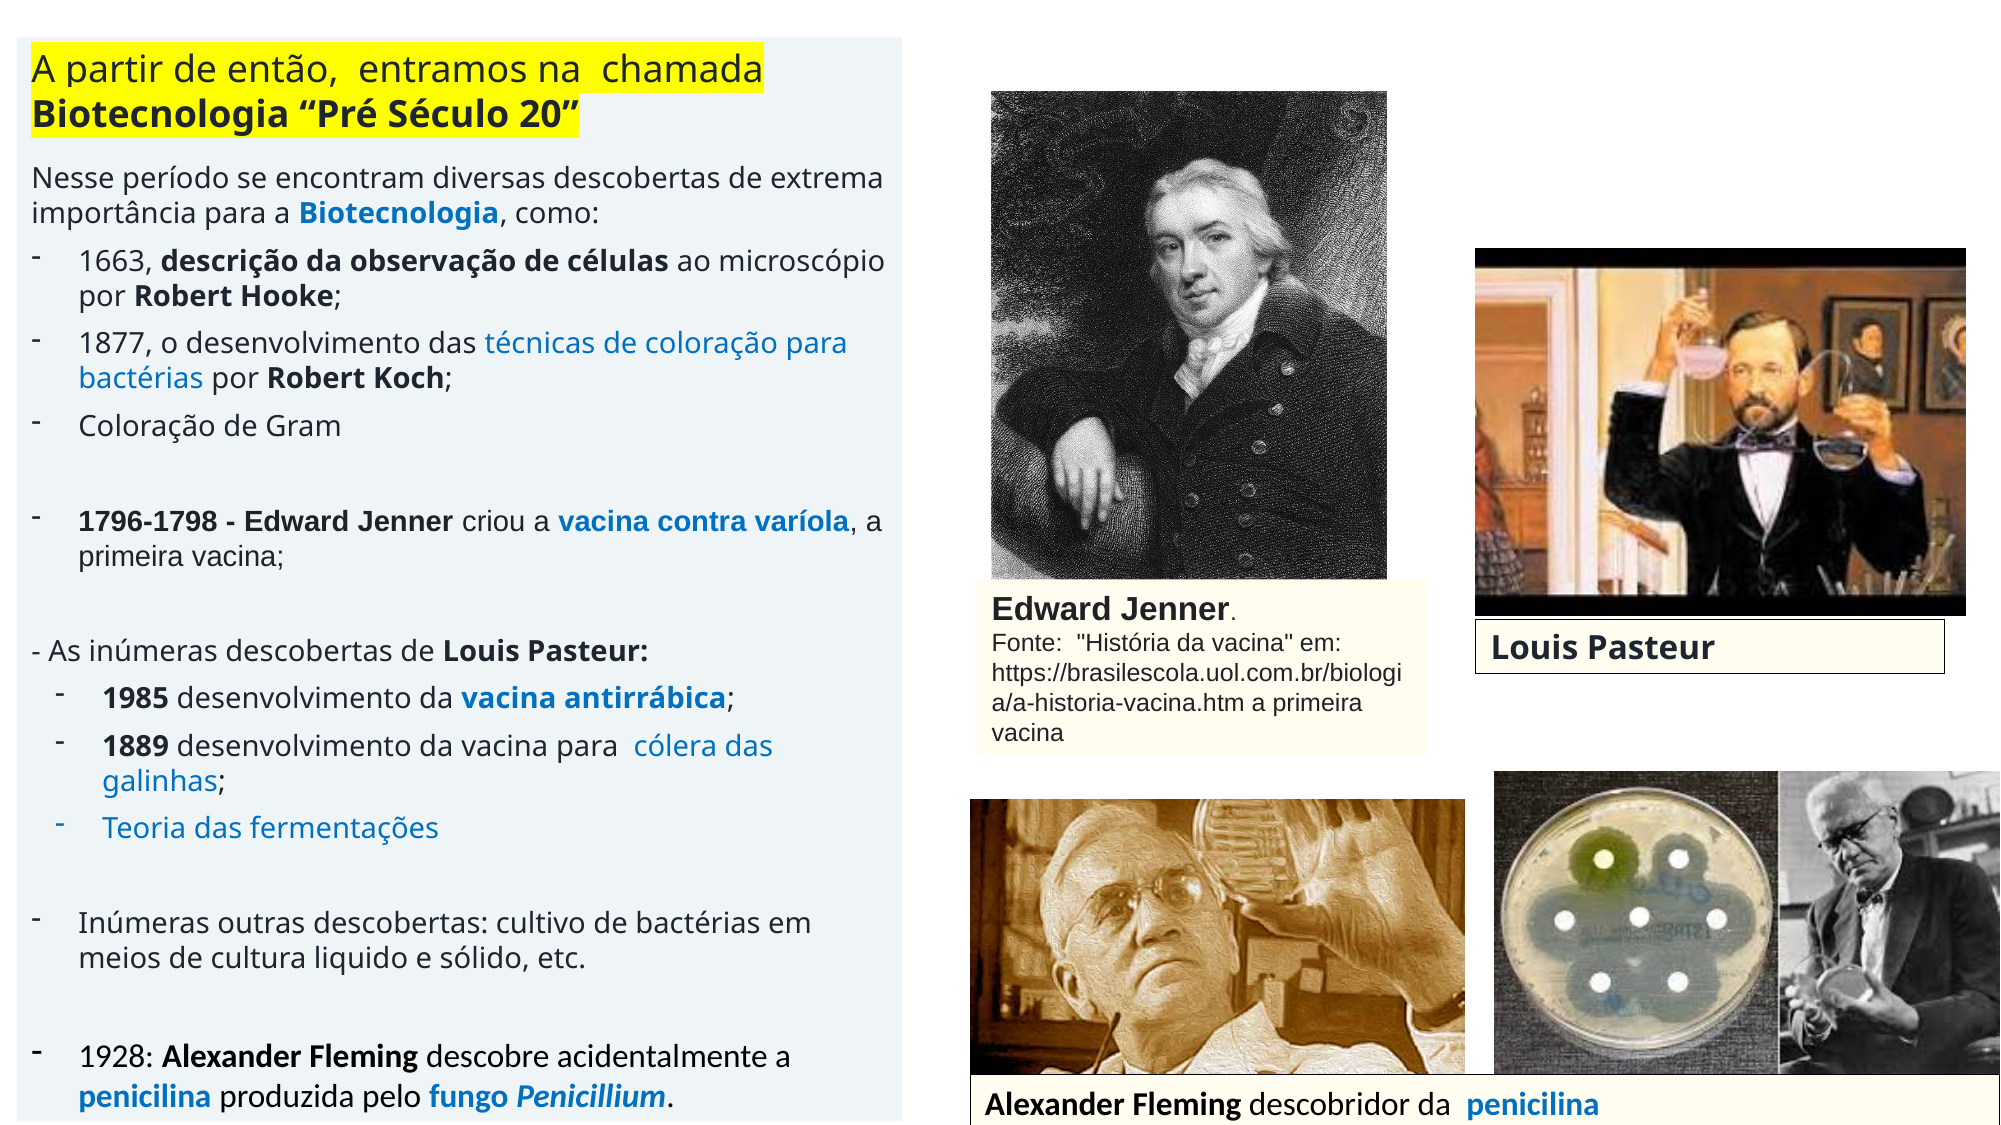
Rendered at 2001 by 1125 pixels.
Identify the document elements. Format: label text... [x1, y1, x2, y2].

text_box Louis Pasteur [1475, 619, 1945, 674]
picture [1494, 771, 2000, 1075]
picture [970, 799, 1465, 1075]
picture [1475, 248, 1966, 616]
text_box A partir de então, entramos na chamada Biotecnologia “Pré Século 20” Nesse período se encontram diversas descobertas de extrema importância para a Biotecnologia, como: 1663, descrição da observação de células ao microscópio por Robert Hooke; 1877, o desenvolvimento das técnicas de coloração para bactérias por Robert Koch; Coloração de Gram 1796-1798 - Edward Jenner criou a vacina contra varíola, a primeira vacina; - As inúmeras descobertas de Louis Pasteur: 1985 desenvolvimento da vacina antirrábica; 1889 desenvolvimento da vacina para cólera das galinhas; Teoria das fermentações Inúmeras outras descobertas: cultivo de bactérias em meios de cultura liquido e sólido, etc. 1928: Alexander Fleming descobre acidentalmente a penicilina produzida pelo fungo Penicillium. [16, 37, 903, 1122]
text_box Edward Jenner. Fonte: "História da vacina" em: https://brasilescola.uol.com.br/biologia/a-historia-vacina.htm a primeira vacina [976, 579, 1427, 754]
picture [991, 91, 1387, 585]
text_box Alexander Fleming descobridor da penicilina [970, 1074, 2000, 1125]
